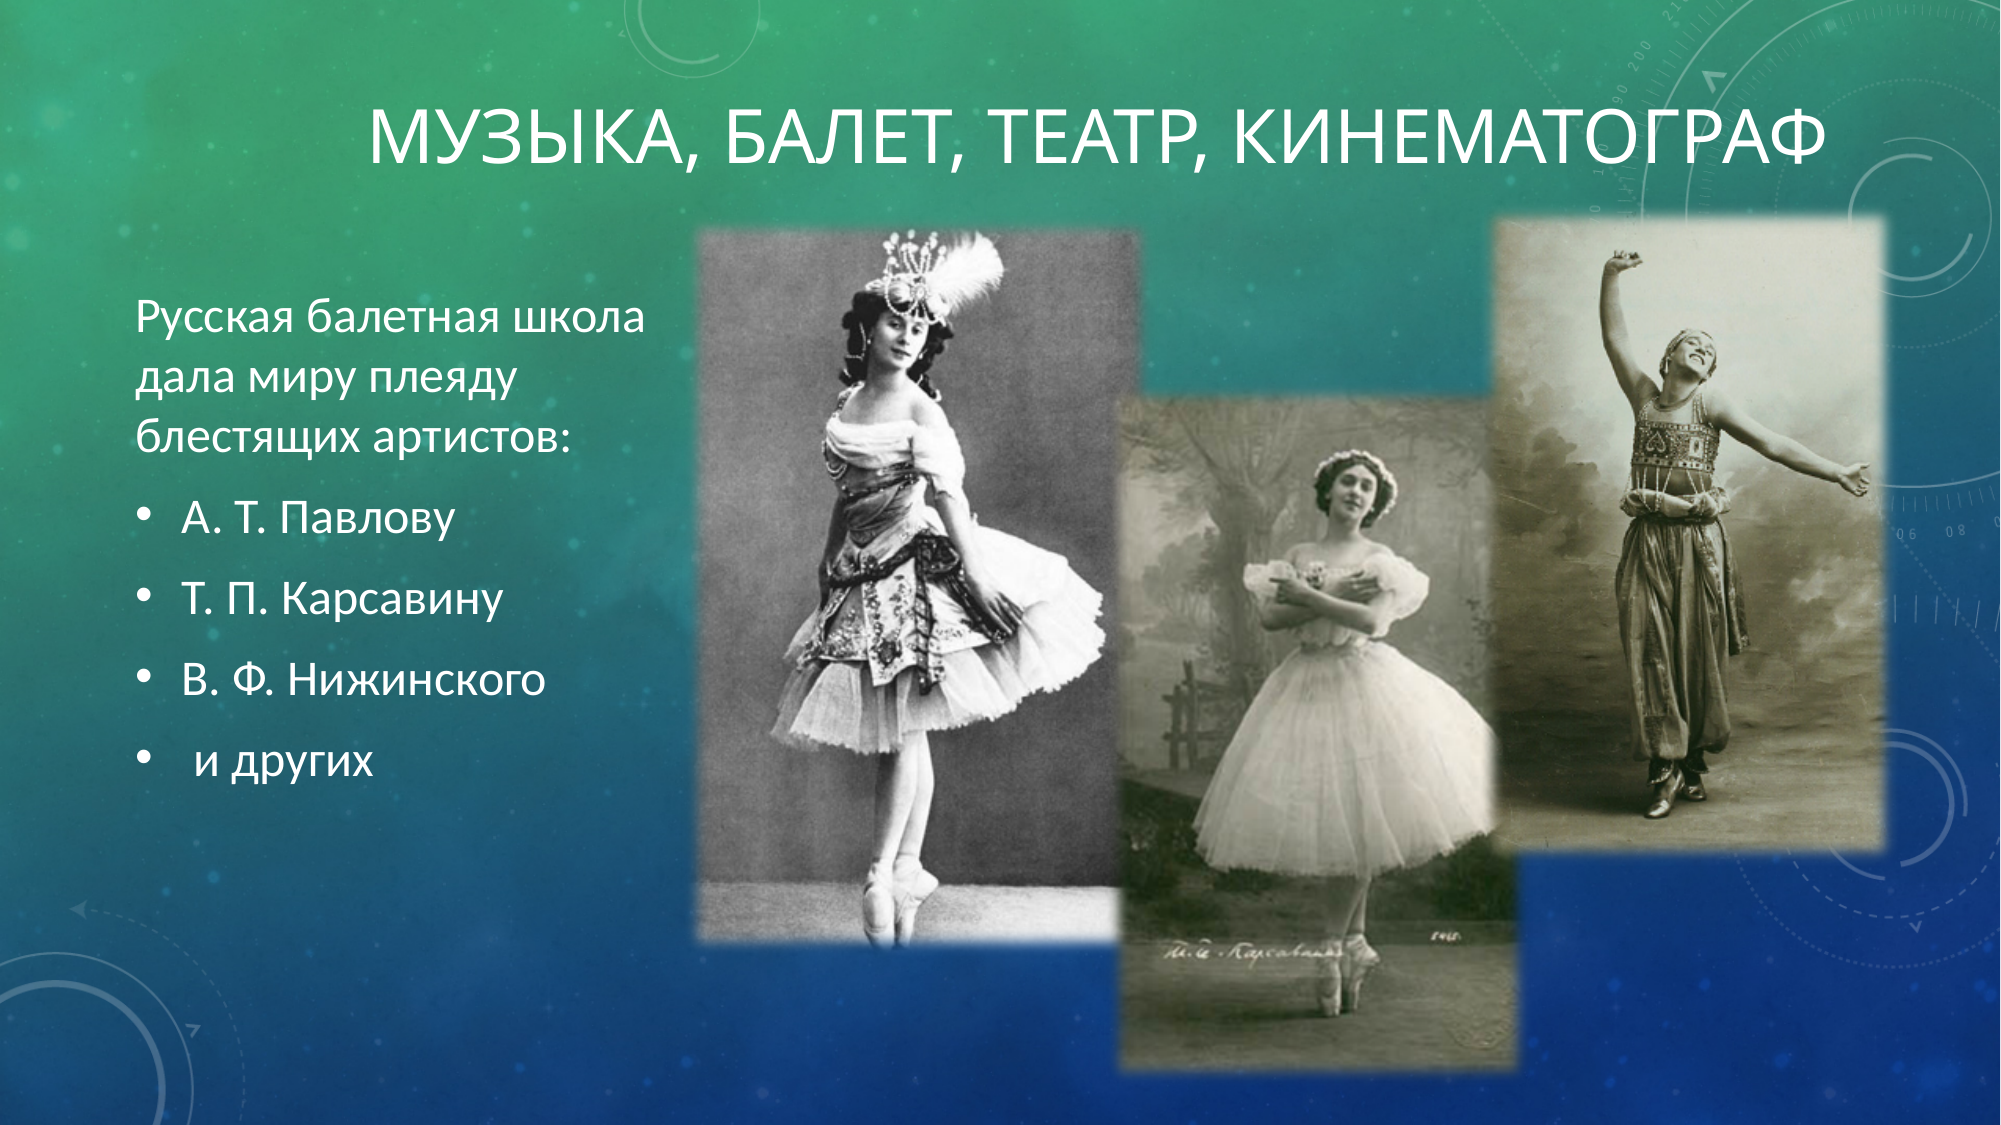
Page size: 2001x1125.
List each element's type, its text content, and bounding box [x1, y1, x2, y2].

picture [0, 0, 2001, 1125]
list Русская балетная школа дала миру плеяду блестящих артистов: А. Т. Павлову Т. П. Карсавину В. Ф. Нижинского и других [119, 148, 719, 920]
title Музыка, балет, театр, кинематограф [351, 13, 2000, 253]
